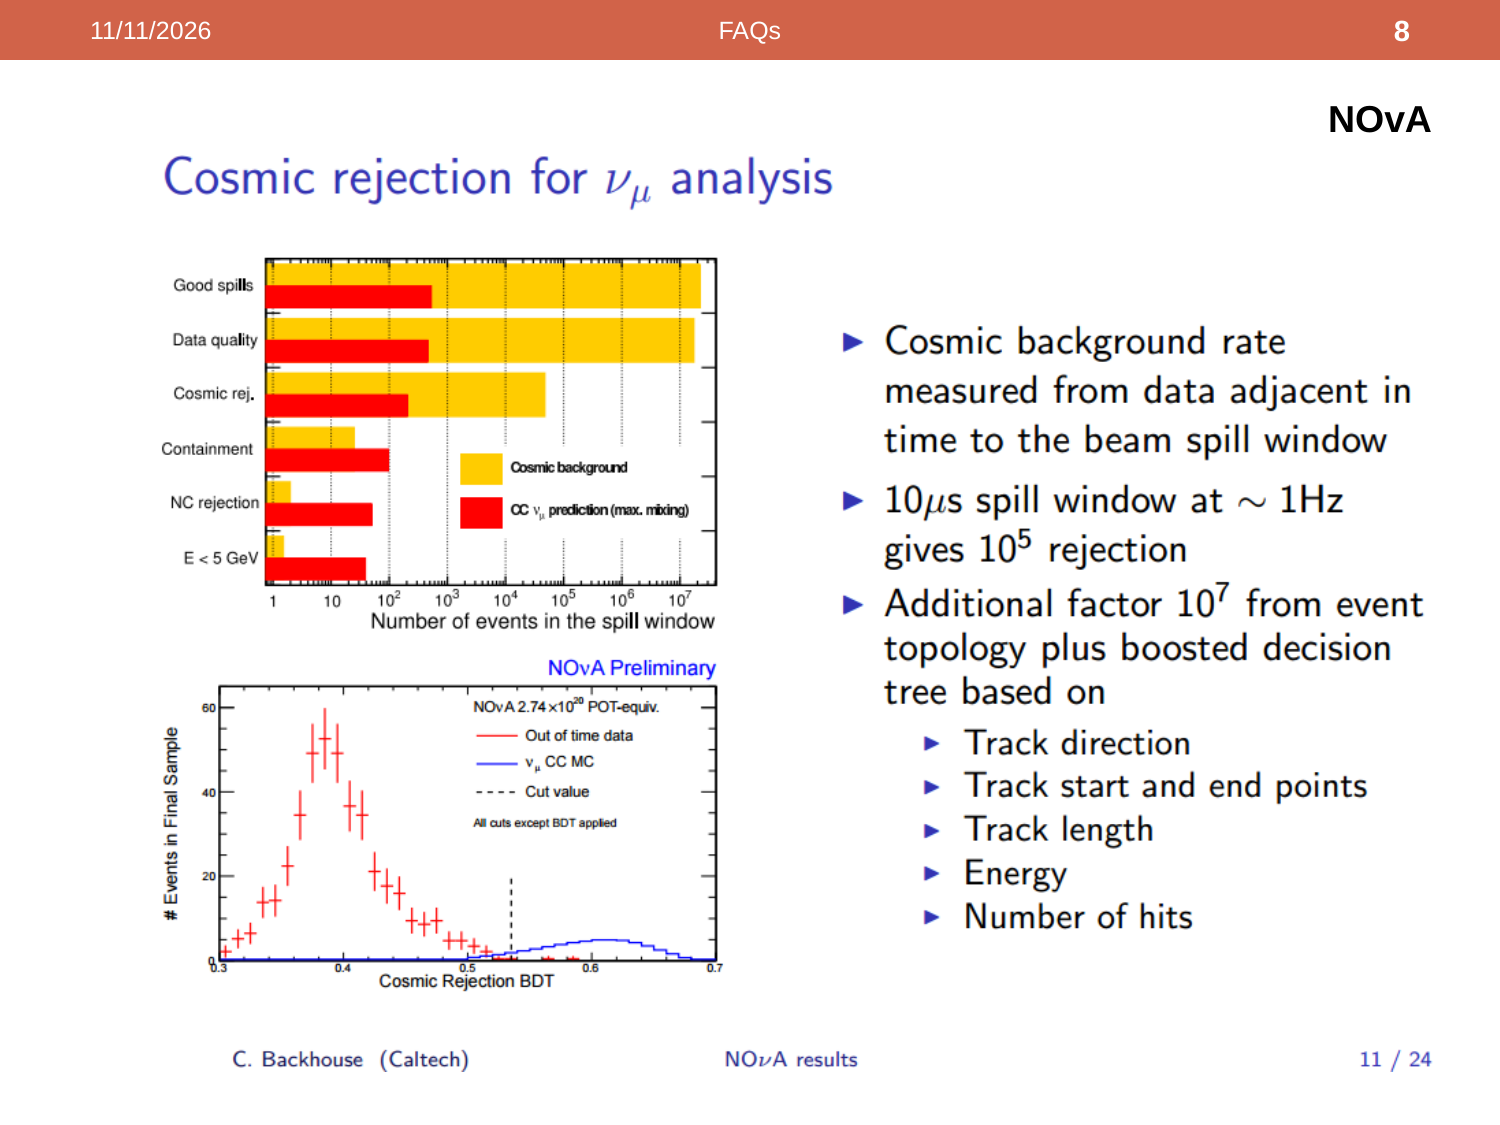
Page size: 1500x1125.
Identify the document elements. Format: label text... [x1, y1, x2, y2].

footer FAQs [75, 3, 1250, 57]
picture [149, 128, 1442, 1072]
text_box NOvA [1313, 87, 1448, 148]
slide_number 8 [1250, 3, 1425, 57]
